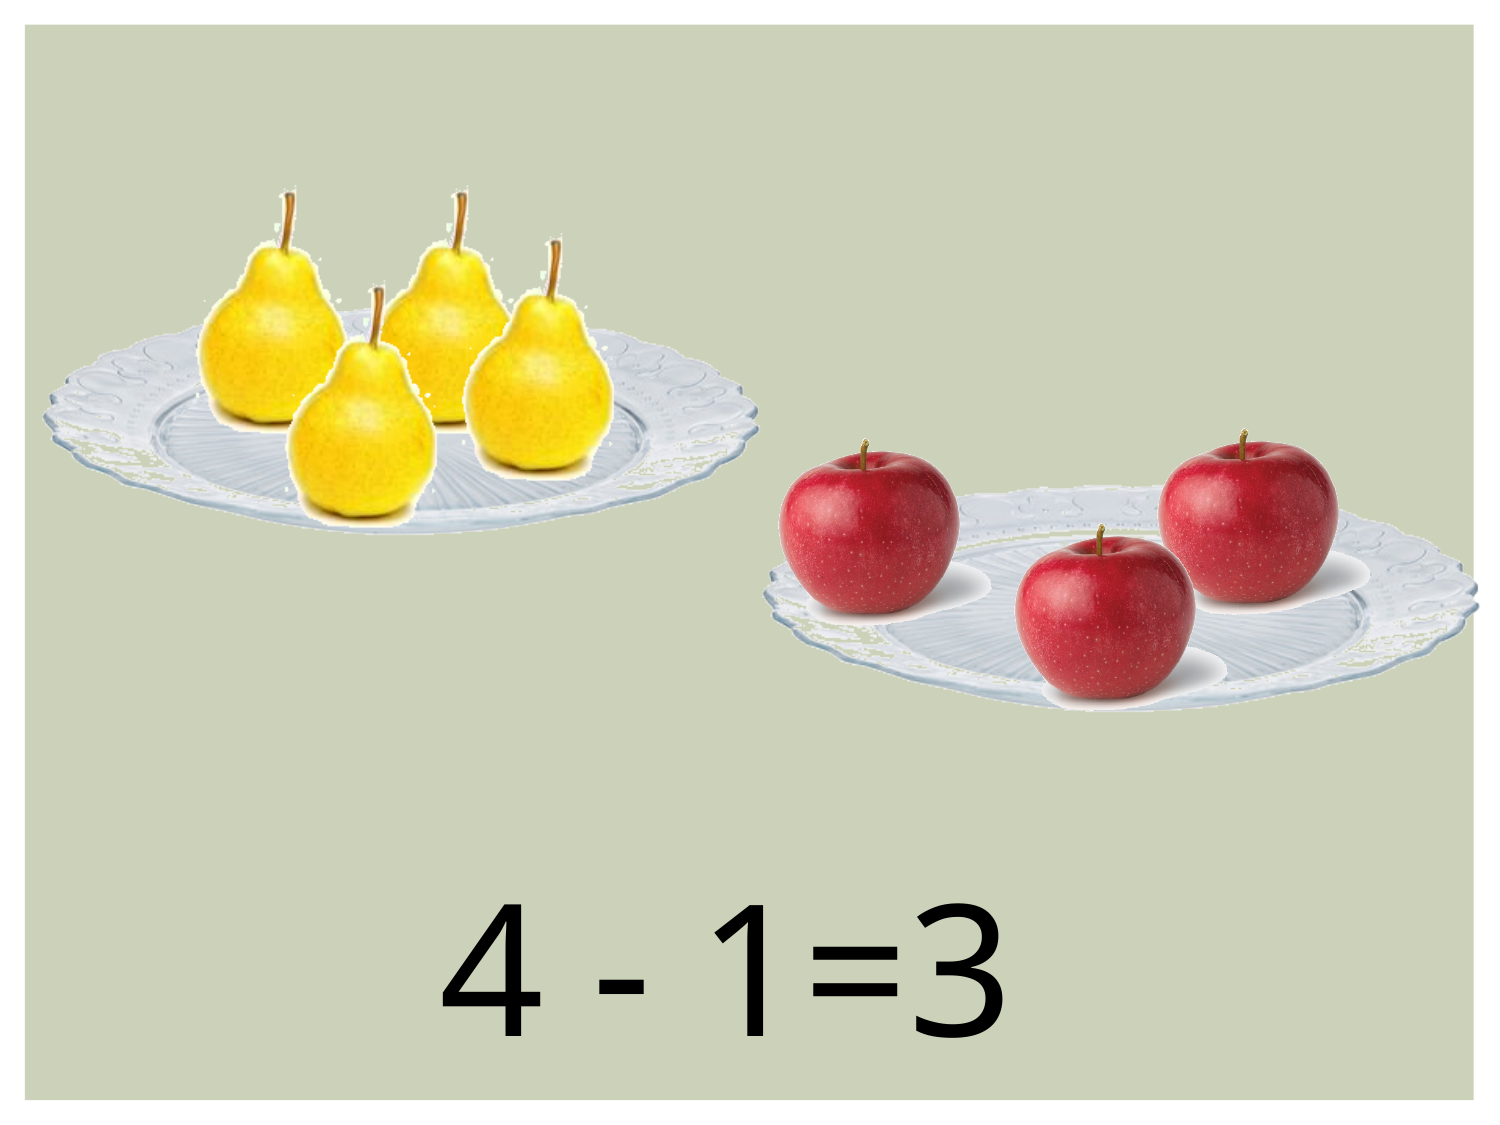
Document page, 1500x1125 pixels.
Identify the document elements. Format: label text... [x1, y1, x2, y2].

text_box 4 - 1=3 [182, 845, 1270, 1081]
picture [0, 18, 1500, 1000]
